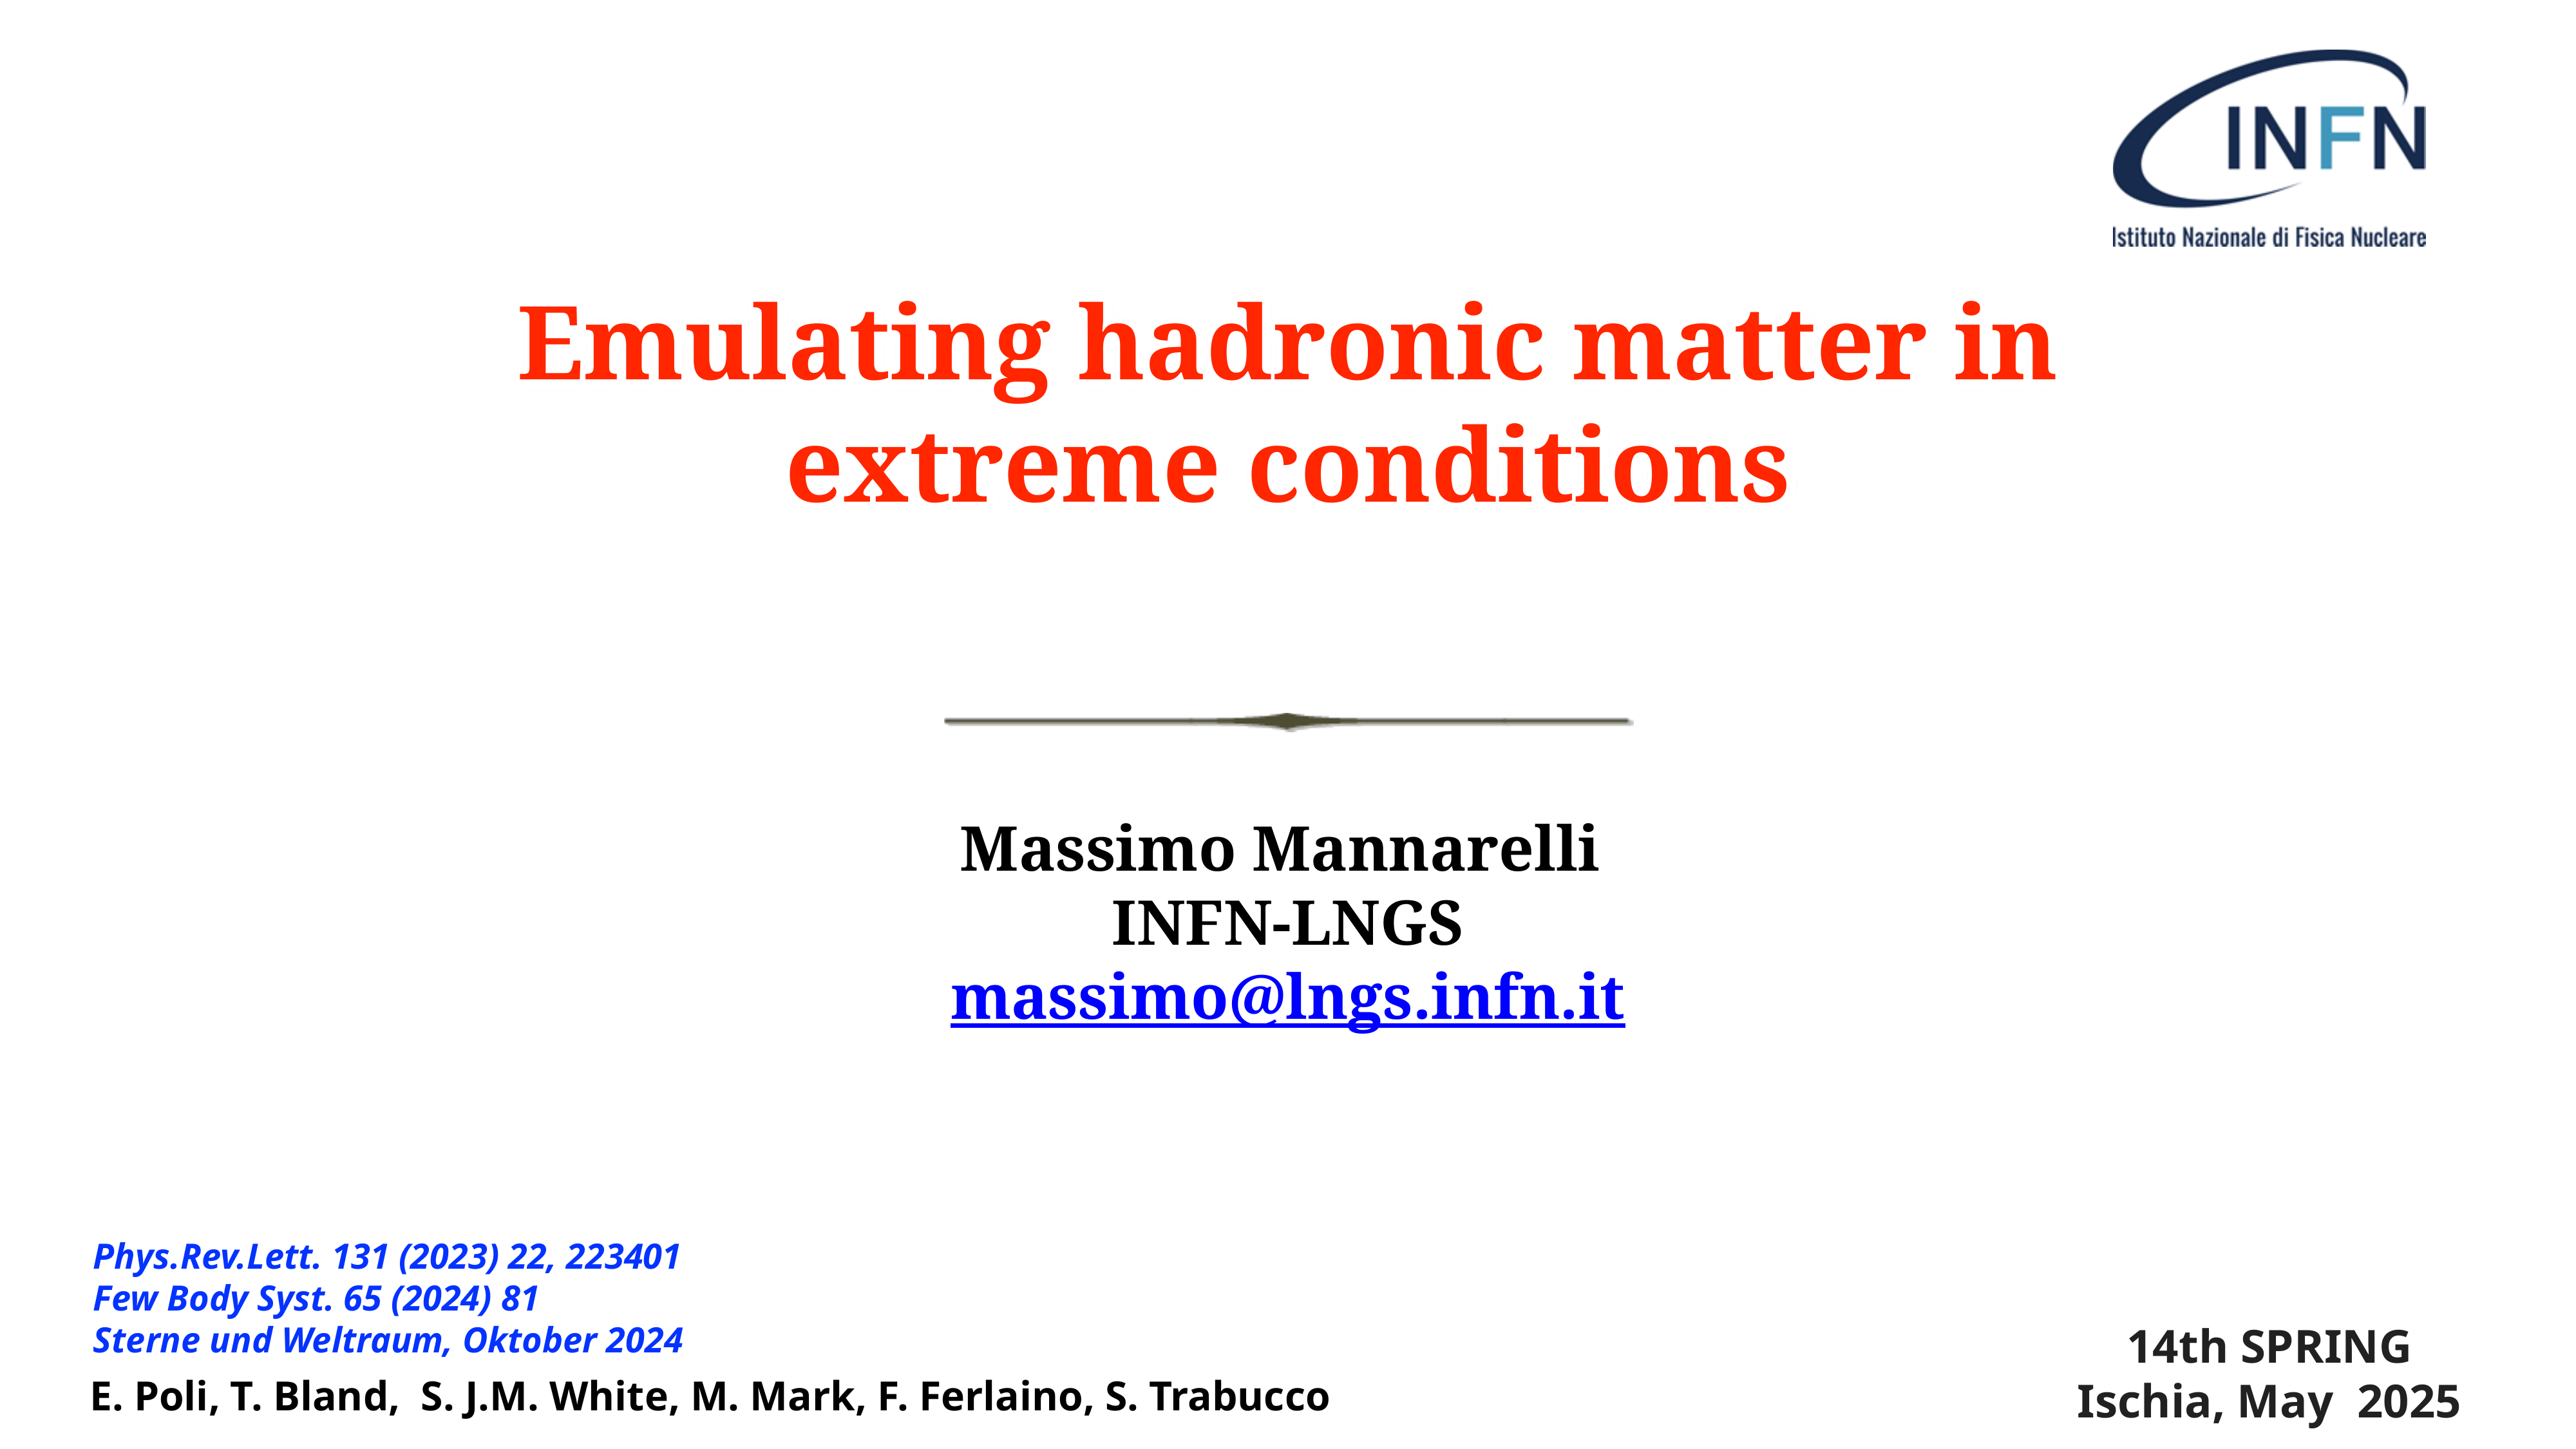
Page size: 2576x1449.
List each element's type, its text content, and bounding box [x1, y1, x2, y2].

text_box Massimo Mannarelli INFN-LNGS massimo@lngs.infn.it [576, 747, 2000, 1103]
title Emulating hadronic matter in extreme conditions [419, 15, 2157, 784]
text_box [84, 1206, 1417, 1449]
text_box 14th SPRING Ischia, May 2025 [2069, 1310, 2470, 1435]
picture [2113, 49, 2427, 247]
